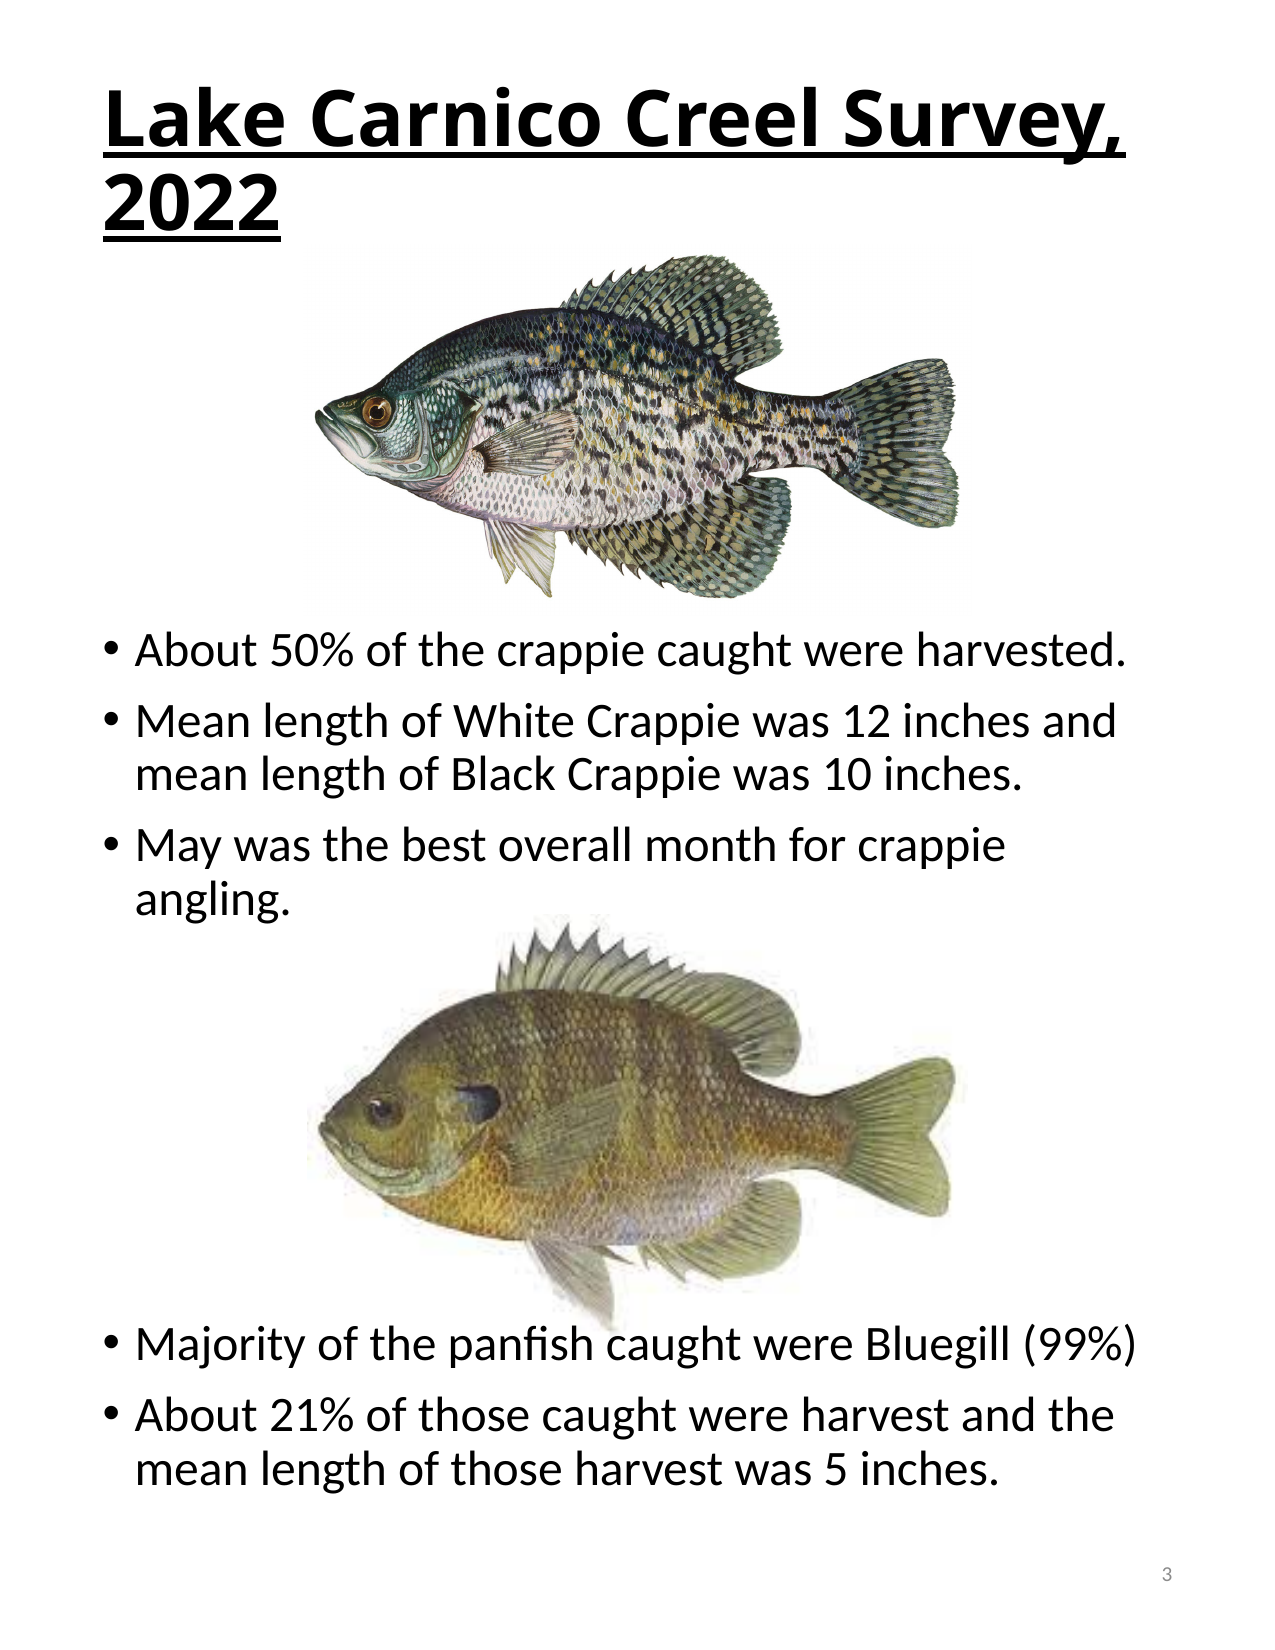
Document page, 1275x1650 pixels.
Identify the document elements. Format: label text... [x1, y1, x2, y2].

title Lake Carnico Creel Survey, 2022 [87, 87, 1188, 239]
slide_number 3 [900, 1529, 1188, 1618]
picture [307, 914, 968, 1341]
list About 50% of the crappie caught were harvested. Mean length of White Crappie was 12 inches and mean length of Black Crappie was 10 inches. May was the best overall month for crappie angling. Majority of the panfish caught were Bluegill (99%) About 21% of those caught were harvest and the mean length of those harvest was 5 inches. [87, 616, 1188, 1650]
picture [303, 244, 972, 616]
